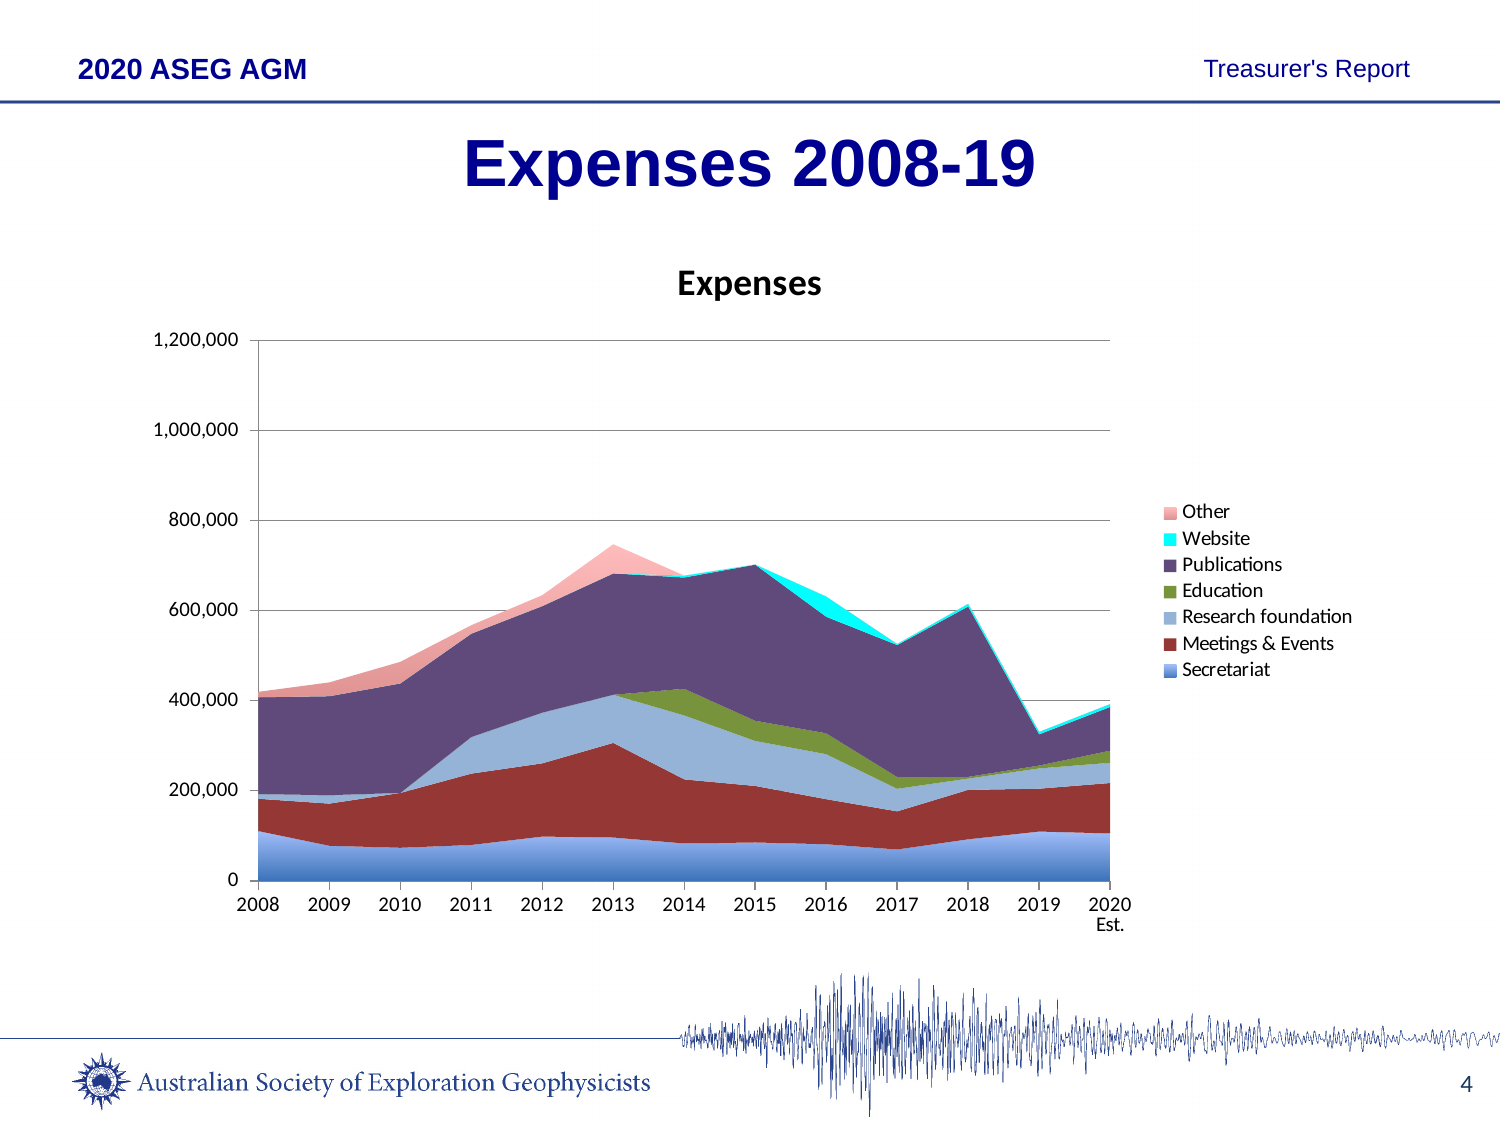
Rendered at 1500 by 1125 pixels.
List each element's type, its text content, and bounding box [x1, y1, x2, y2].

slide_number 4 [1402, 1053, 1488, 1113]
text_box Expenses 2008-19 [74, 112, 1425, 233]
text_box 2020 ASEG AGM [63, 42, 750, 93]
chart [127, 233, 1373, 951]
text_box Treasurer's Report [750, 44, 1426, 90]
picture [0, 0, 1500, 1125]
